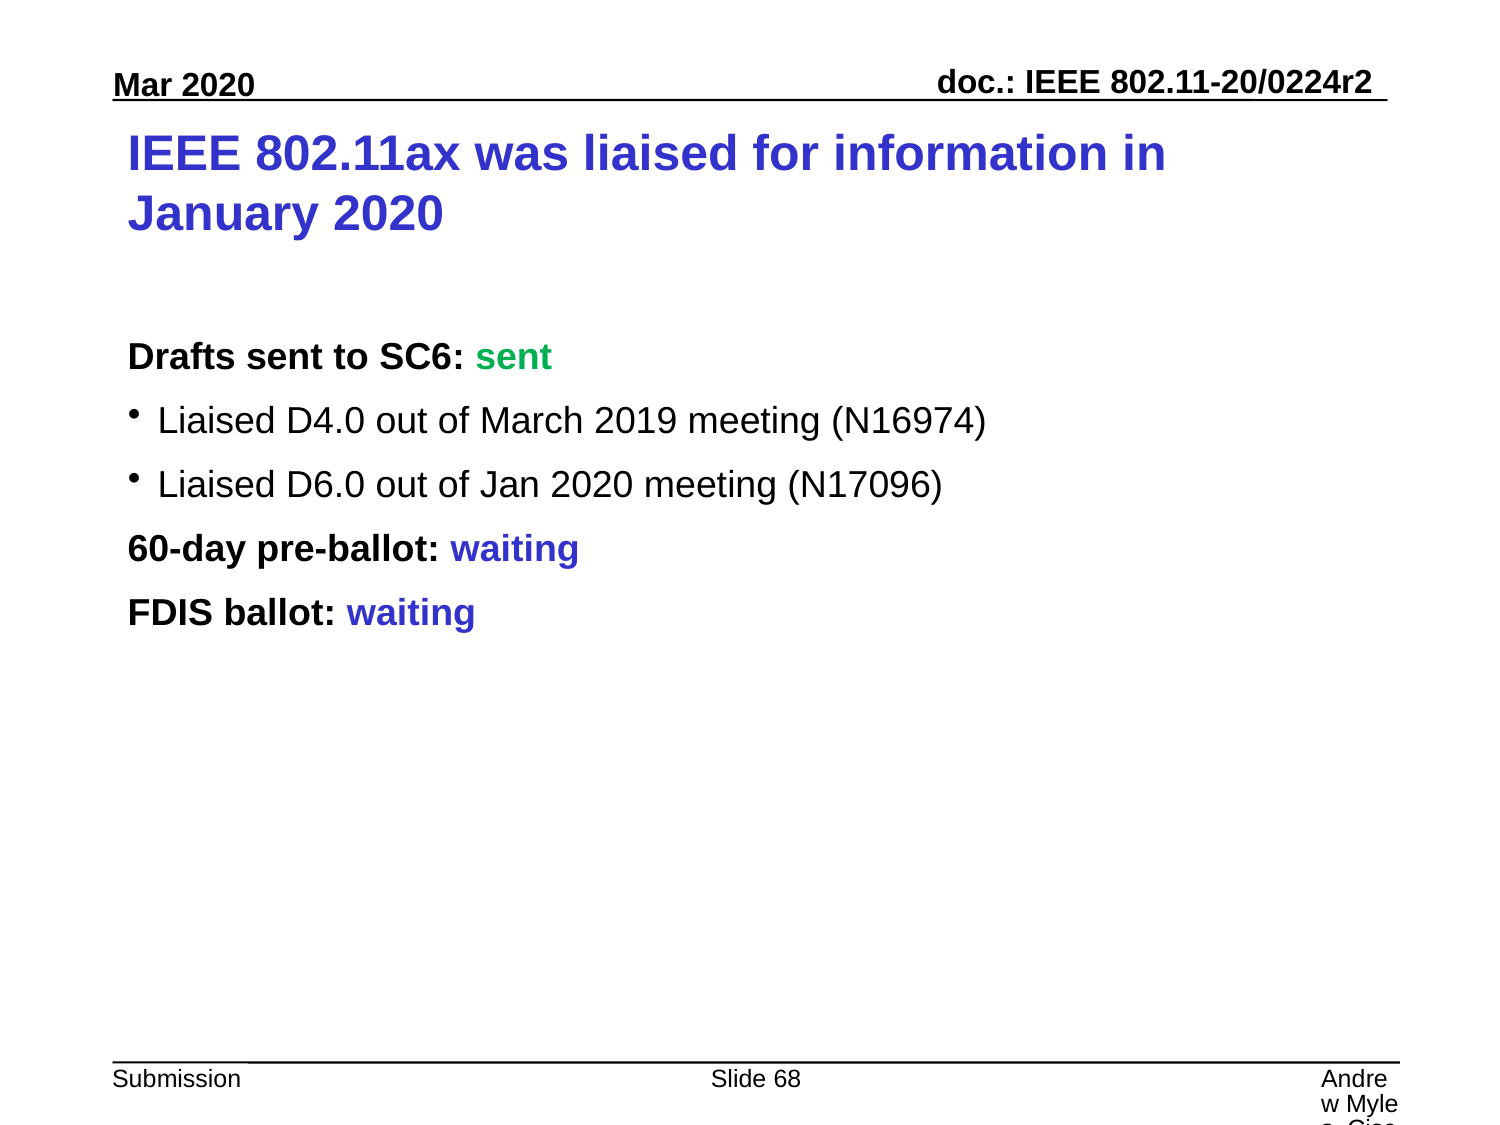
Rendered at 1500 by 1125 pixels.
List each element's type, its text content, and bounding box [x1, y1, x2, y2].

footer Andrew Myles, Cisco [1320, 1061, 1402, 1093]
list Drafts sent to SC6: sent Liaised D4.0 out of March 2019 meeting (N16974) Liaised D6.0 out of Jan 2020 meeting (N17096) 60-day pre-ballot: waiting FDIS ballot: waiting [112, 324, 1388, 1000]
slide_number Slide 68 [709, 1061, 803, 1093]
title IEEE 802.11ax was liaised for information in January 2020 [112, 112, 1388, 288]
